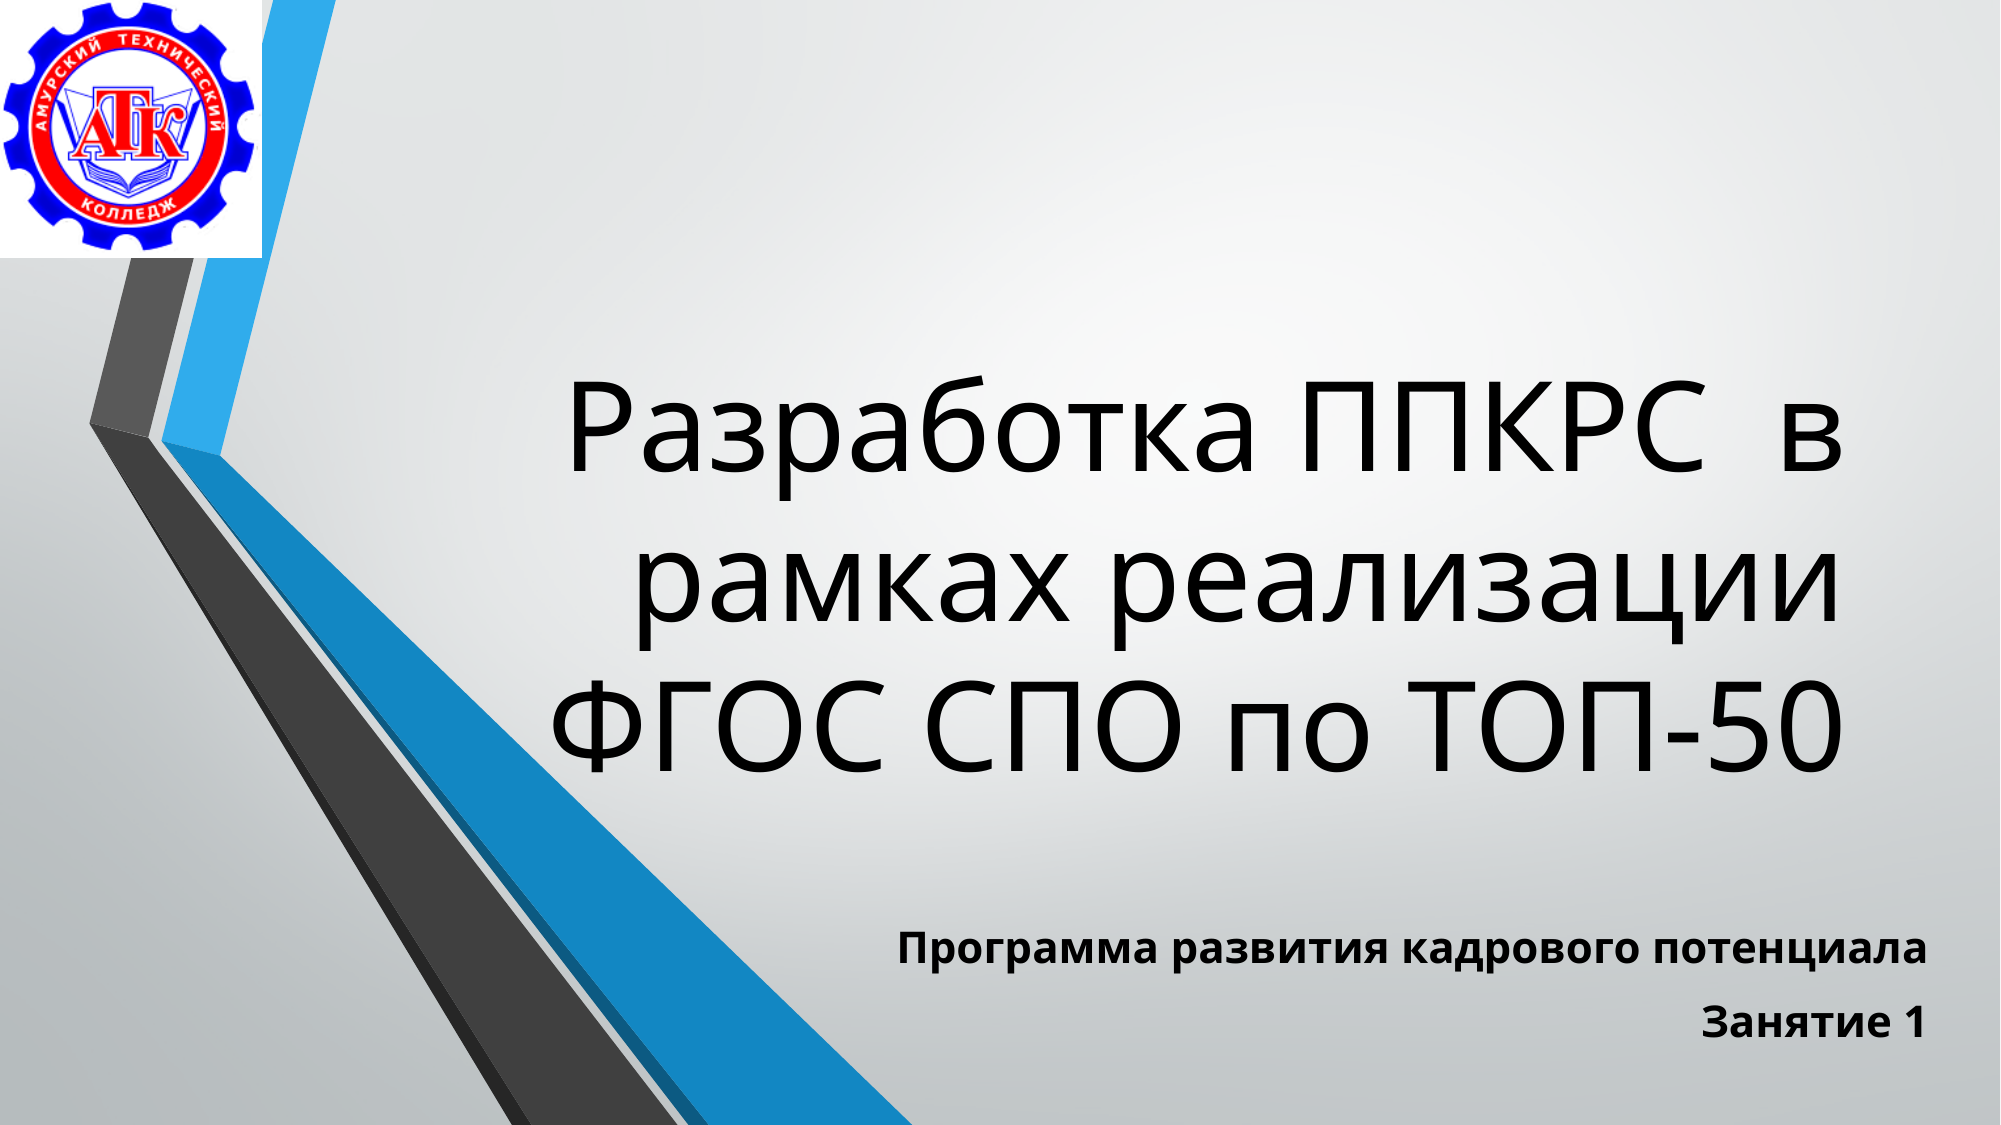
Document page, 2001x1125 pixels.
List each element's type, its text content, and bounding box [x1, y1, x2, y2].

title Разработка ППКРС в рамках реализации ФГОС СПО по ТОП-50 [454, 257, 1863, 804]
picture [0, 0, 262, 258]
subtitle Программа развития кадрового потенциала Занятие 1 [495, 912, 1944, 1054]
